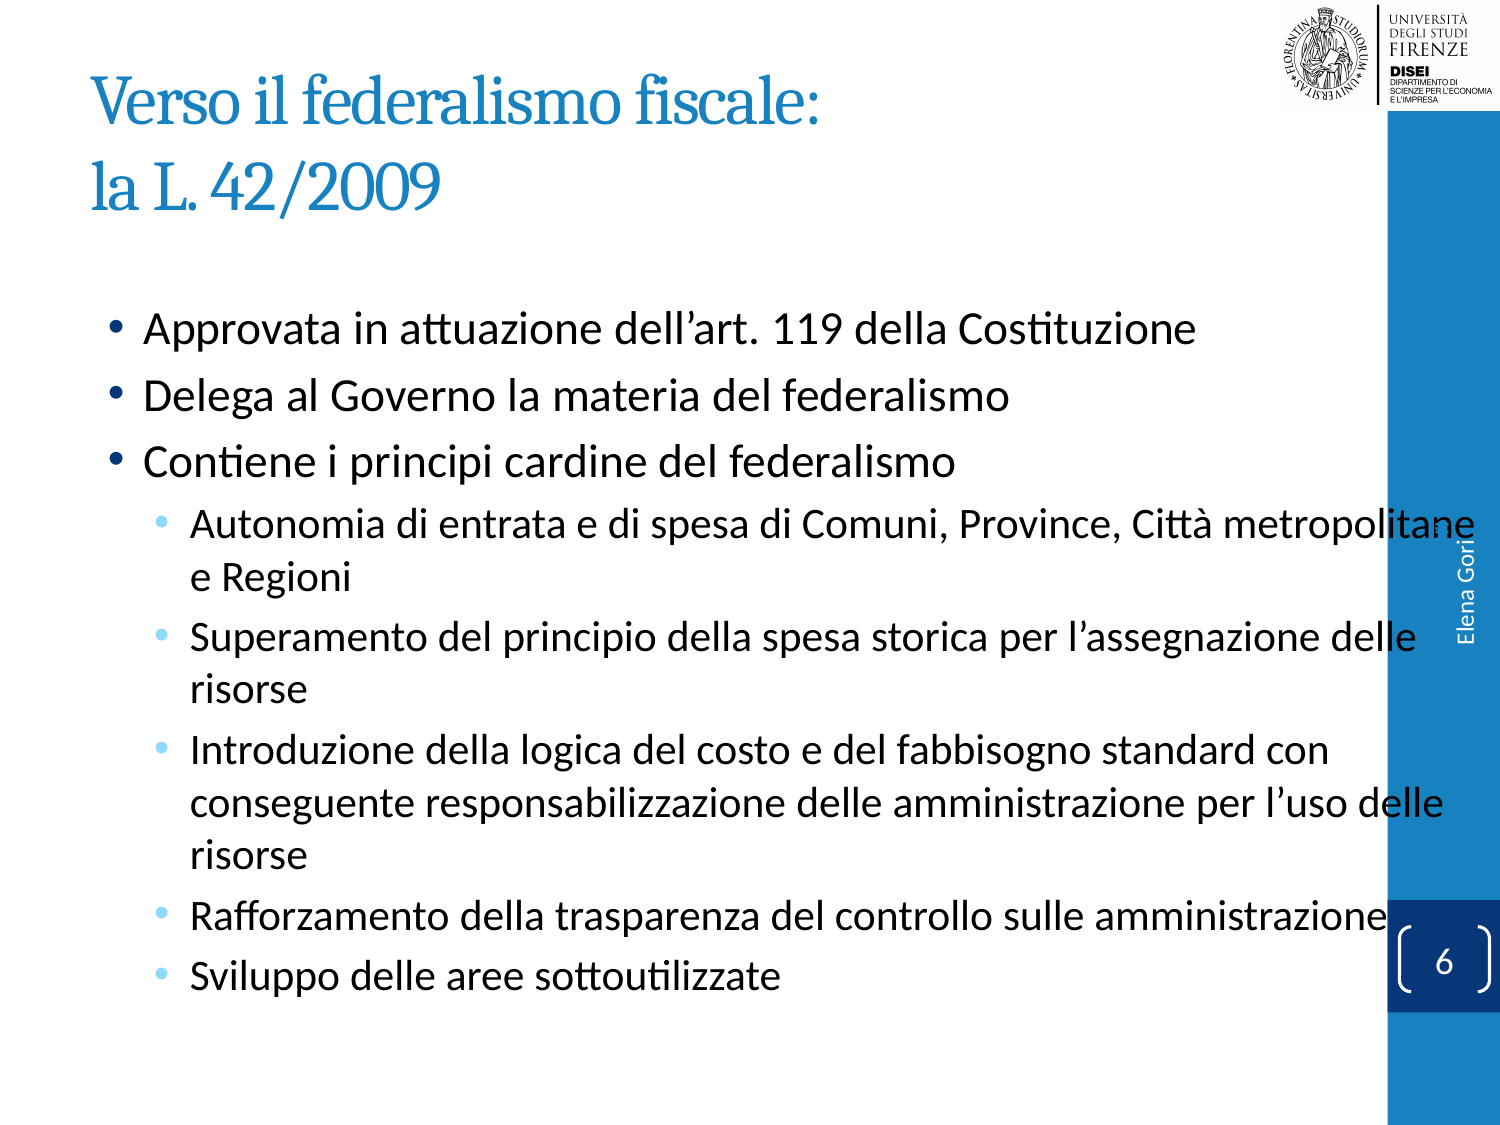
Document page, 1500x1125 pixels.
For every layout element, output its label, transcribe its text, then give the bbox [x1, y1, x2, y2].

picture [1277, 1, 1500, 111]
text_box Elena Gori [1433, 525, 1494, 914]
list Approvata in attuazione dell’art. 119 della Costituzione Delega al Governo la materia del federalismo Contiene i principi cardine del federalismo Autonomia di entrata e di spesa di Comuni, Province, Città metropolitane e Regioni Superamento del principio della spesa storica per l’assegnazione delle risorse Introduzione della logica del costo e del fabbisogno standard con conseguente responsabilizzazione delle amministrazione per l’uso delle risorse Rafforzamento della trasparenza del controllo sulle amministrazione Sviluppo delle aree sottoutilizzate [75, 289, 1500, 1008]
footer Elena Gori [1408, 500, 1469, 889]
slide_number 6 [1397, 925, 1492, 994]
title Verso il federalismo fiscale: la L. 42/2009 [75, 45, 1325, 233]
